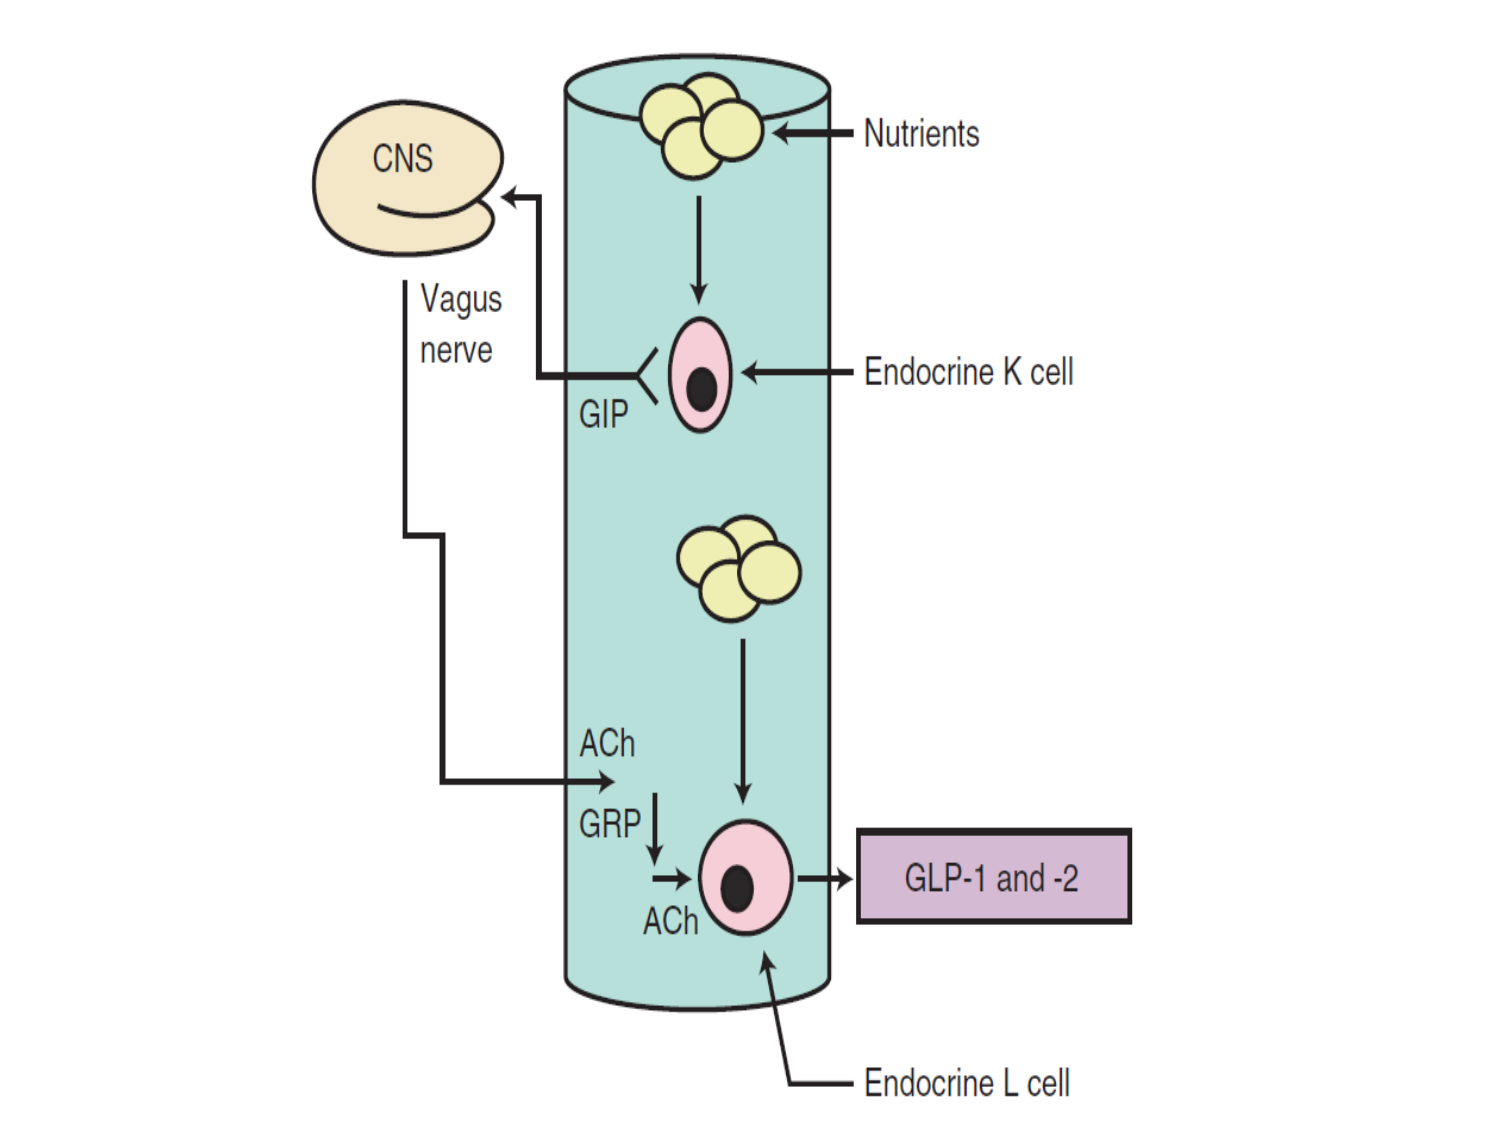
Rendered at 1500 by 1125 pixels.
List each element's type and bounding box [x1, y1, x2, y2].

picture [273, 4, 1169, 1125]
